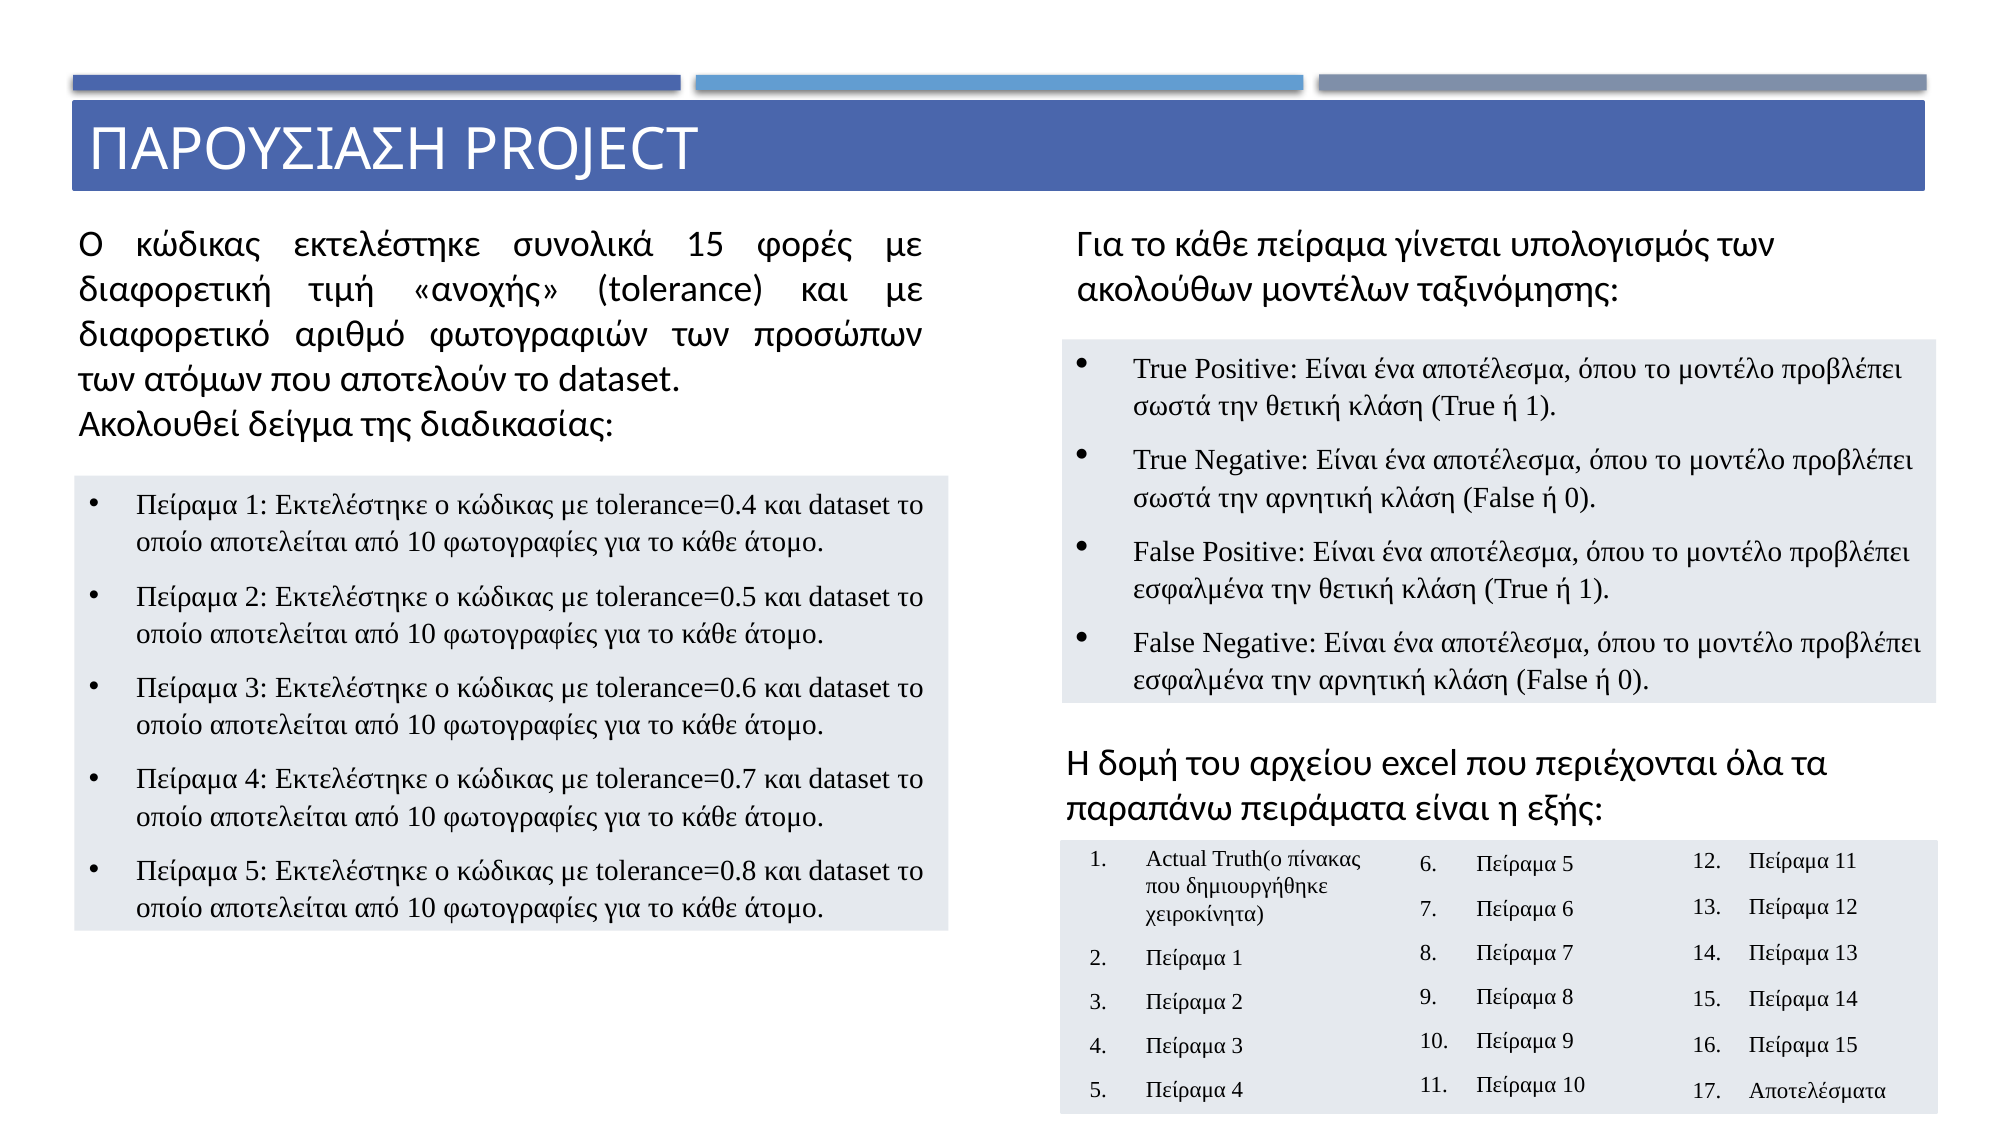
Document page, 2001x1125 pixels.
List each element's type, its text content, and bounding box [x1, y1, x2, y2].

text_box Πείραμα 5 Πείραμα 6 Πείραμα 7 Πείραμα 8 Πείραμα 9 Πείραμα 10 [1405, 841, 1678, 1105]
text_box Πείραμα 11 Πείραμα 12 Πείραμα 13 Πείραμα 14 Πείραμα 15 Αποτελέσματα [1677, 836, 1937, 1111]
text_box Actual Truth(ο πίνακας που δημιουργήθηκε χειροκίνητα) Πείραμα 1 Πείραμα 2 Πείραμα 3 Πείραμα 4 [1074, 836, 1395, 1110]
text_box ΠΑΡΟΥΣΙΑΣΗ PROJECT [72, 100, 1925, 191]
text_box Πείραμα 1: Εκτελέστηκε ο κώδικας με tolerance=0.4 και dataset το οποίο αποτελείται από 10 φωτογραφίες για το κάθε άτομο. Πείραμα 2: Εκτελέστηκε ο κώδικας με tolerance=0.5 και dataset το οποίο αποτελείται από 10 φωτογραφίες για το κάθε άτομο. Πείραμα 3: Εκτελέστηκε ο κώδικας με tolerance=0.6 και dataset το οποίο αποτελείται από 10 φωτογραφίες για το κάθε άτομο. Πείραμα 4: Εκτελέστηκε ο κώδικας με tolerance=0.7 και dataset το οποίο αποτελείται από 10 φωτογραφίες για το κάθε άτομο. Πείραμα 5: Εκτελέστηκε ο κώδικας με tolerance=0.8 και dataset το οποίο αποτελείται από 10 φωτογραφίες για το κάθε άτομο. [74, 475, 949, 931]
text_box Ο κώδικας εκτελέστηκε συνολικά 15 φορές με διαφορετική τιμή «ανοχής» (tolerance) και με διαφορετικό αριθμό φωτογραφιών των προσώπων των ατόμων που αποτελούν το dataset. Ακολουθεί δείγμα της διαδικασίας: [63, 211, 938, 451]
text_box Η δομή του αρχείου excel που περιέχονται όλα τα παραπάνω πειράματα είναι η εξής: [1051, 730, 1926, 836]
text_box [1060, 840, 1938, 1114]
text_box True Positive: Είναι ένα αποτέλεσμα, όπου το μοντέλο προβλέπει σωστά την θετική κλάση (True ή 1). True Negative: Είναι ένα αποτέλεσμα, όπου το μοντέλο προβλέπει σωστά την αρνητική κλάση (False ή 0). False Positive: Είναι ένα αποτέλεσμα, όπου το μοντέλο προβλέπει εσφαλμένα την θετική κλάση (True ή 1). False Negative: Είναι ένα αποτέλεσμα, όπου το μοντέλο προβλέπει εσφαλμένα την αρνητική κλάση (False ή 0). [1062, 339, 1937, 703]
text_box Για το κάθε πείραμα γίνεται υπολογισμός των ακολούθων μοντέλων ταξινόμησης: [1062, 211, 1937, 316]
